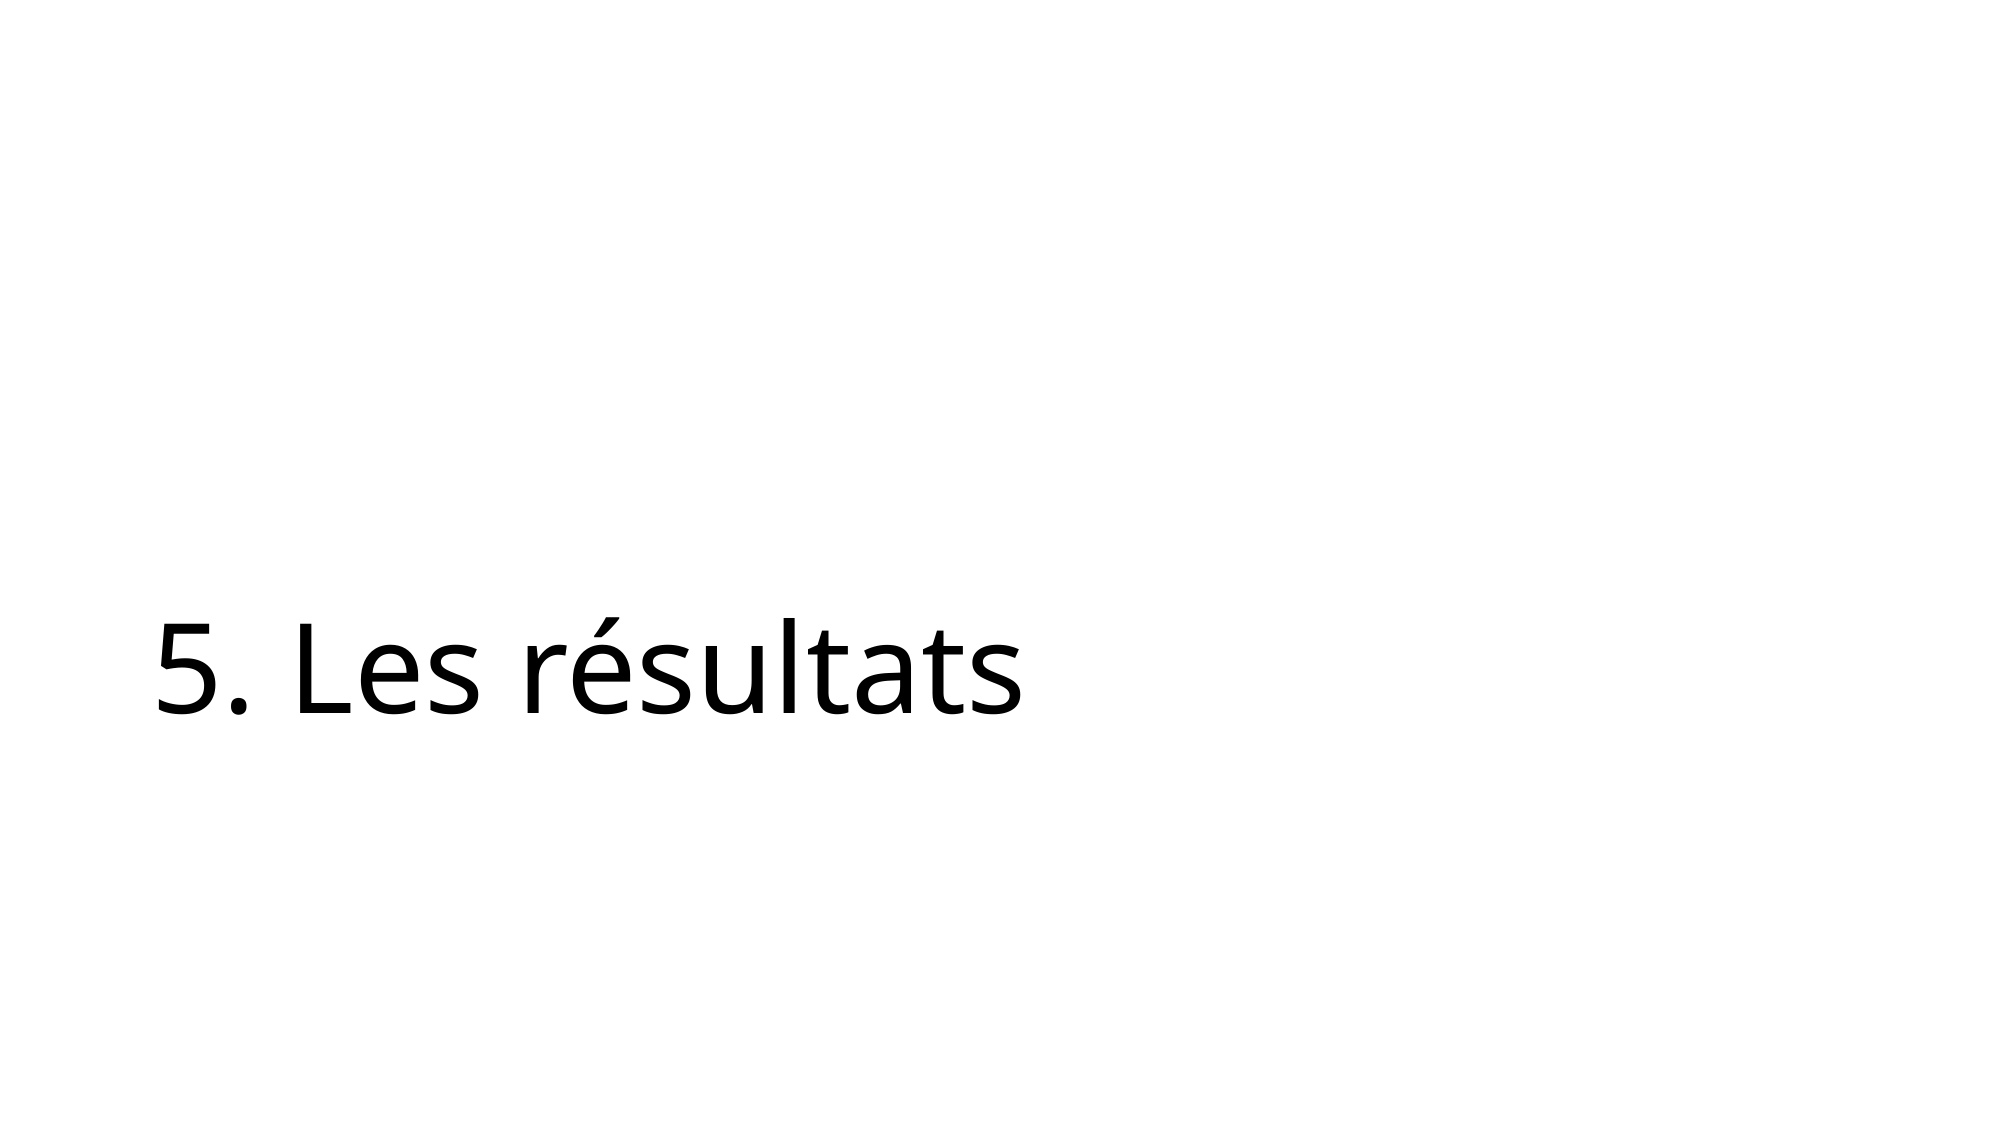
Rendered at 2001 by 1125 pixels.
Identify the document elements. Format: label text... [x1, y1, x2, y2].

title 5. Les résultats [136, 280, 1862, 749]
